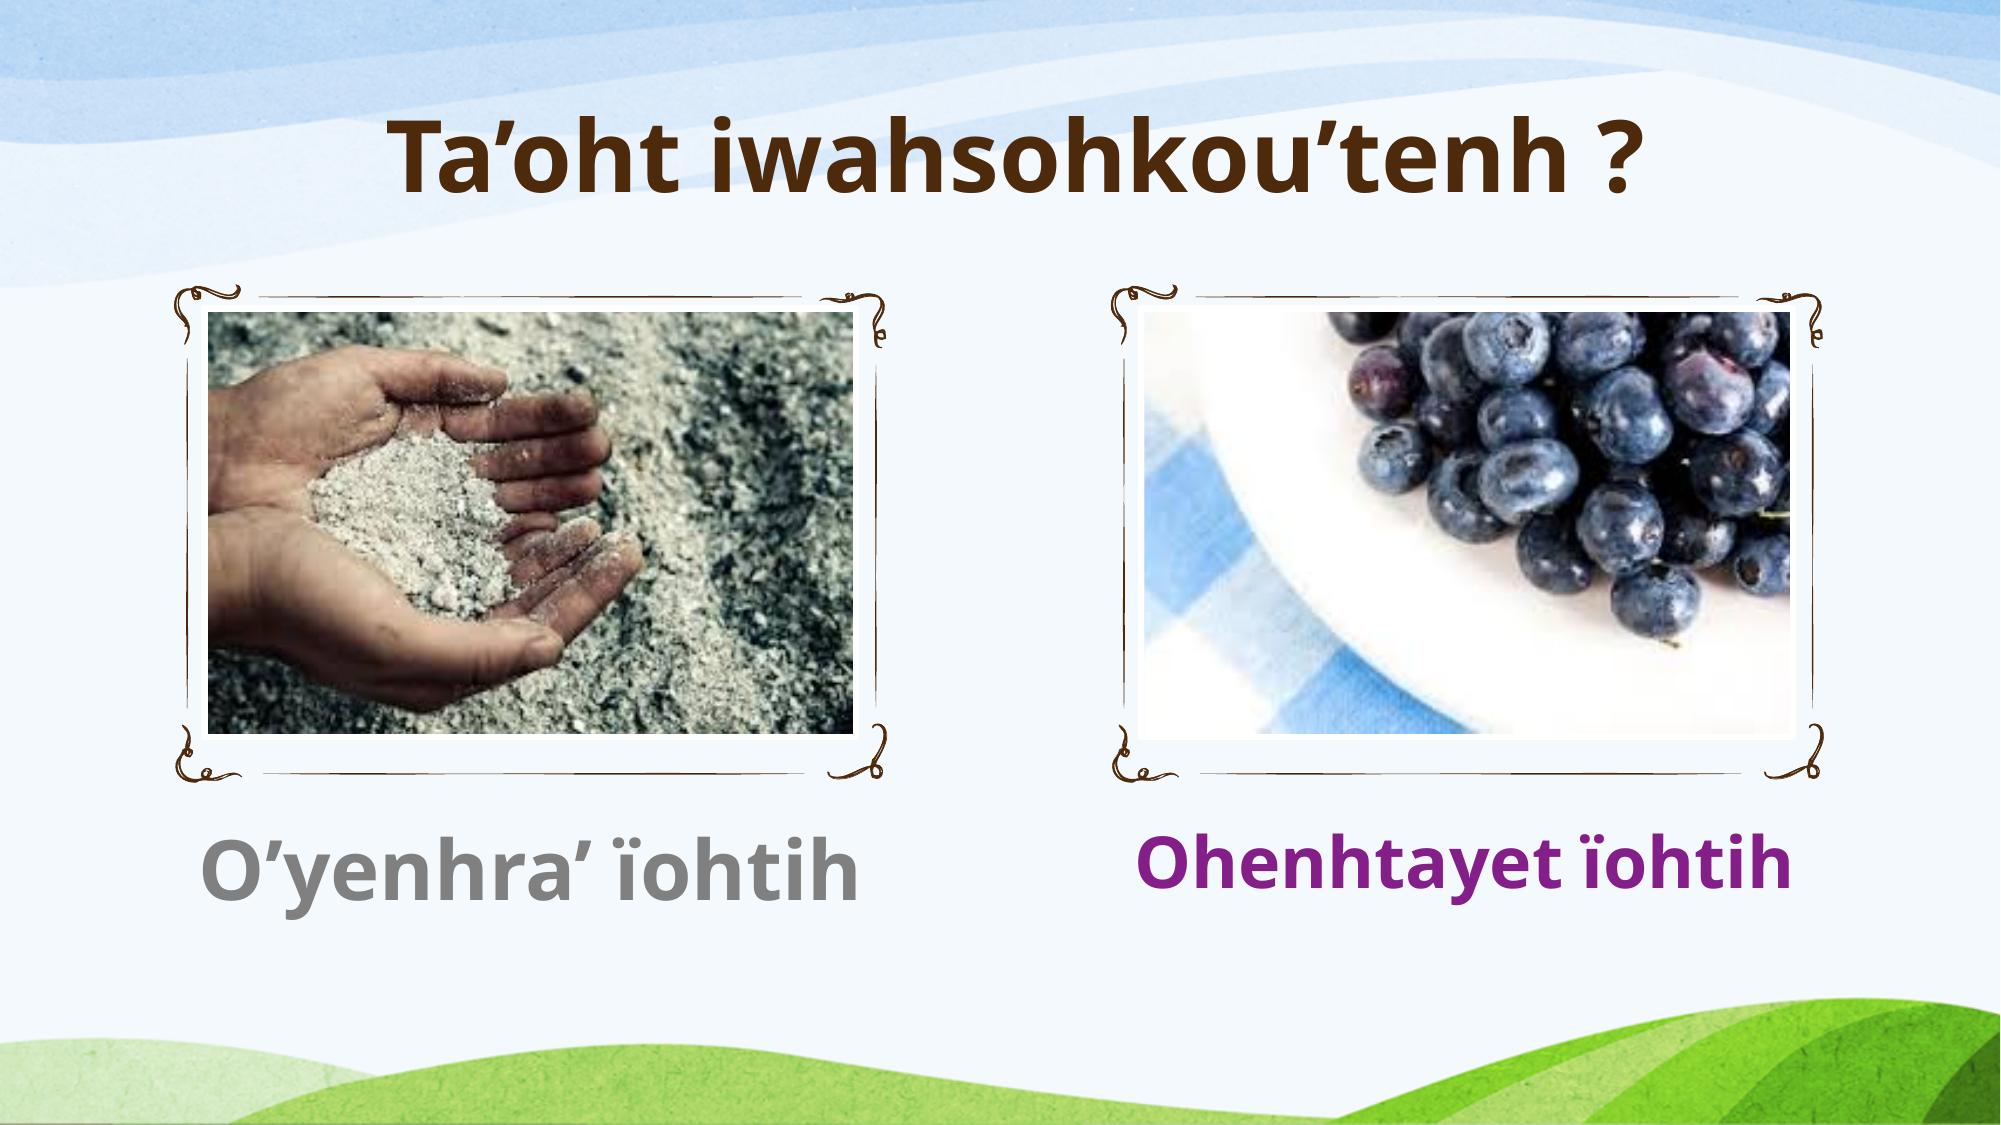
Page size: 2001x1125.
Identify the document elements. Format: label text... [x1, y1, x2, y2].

picture [0, 0, 2001, 1125]
title Ta’oht iwahsohkou’tenh ? [191, 22, 1842, 222]
list Ohenhtayet ïohtih [1106, 809, 1823, 975]
list O’yenhra’ ïohtih [172, 809, 890, 975]
